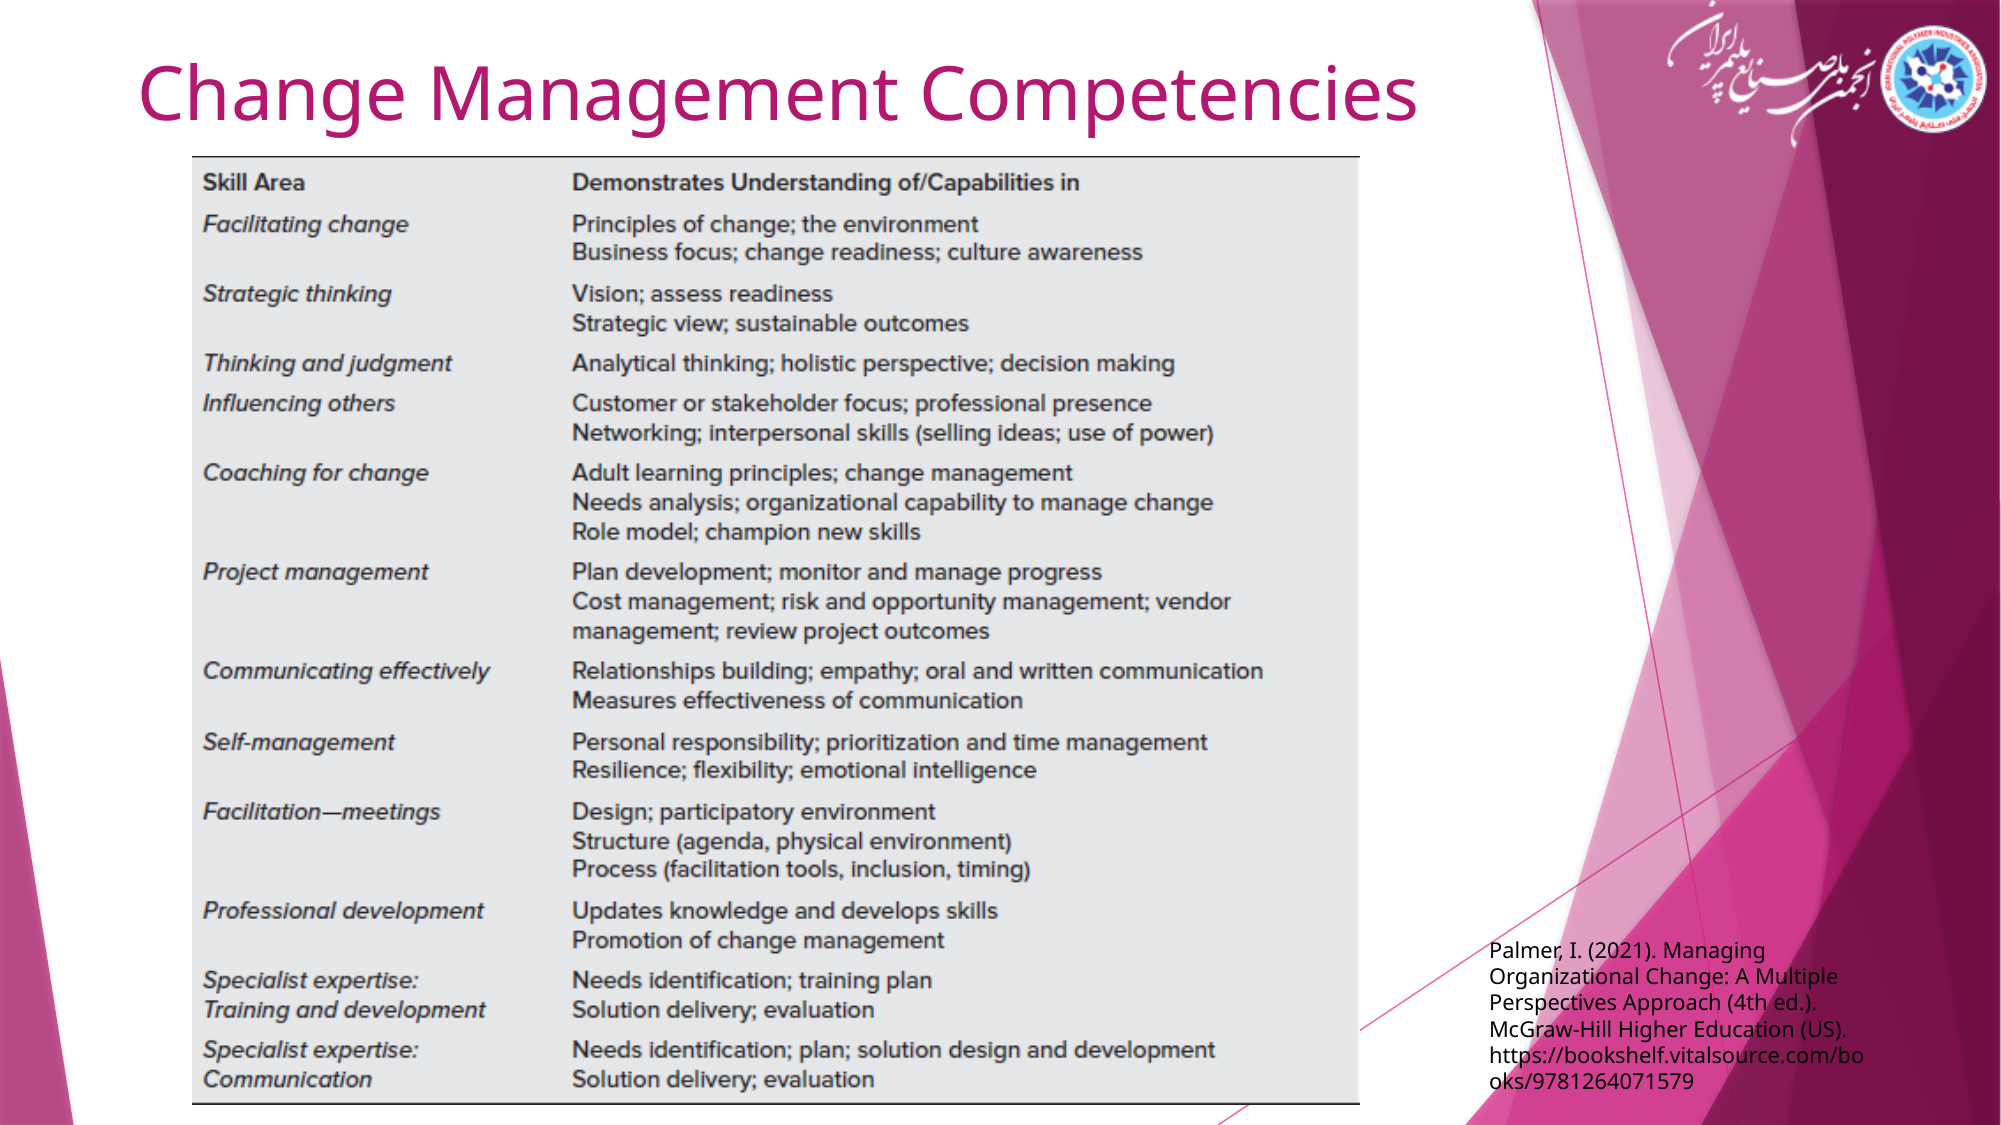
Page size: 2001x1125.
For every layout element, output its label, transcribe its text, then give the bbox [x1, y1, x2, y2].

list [191, 155, 1360, 1106]
title Change Management Competencies [103, 37, 1522, 317]
picture [1665, 0, 1995, 149]
text_box Palmer, I. (2021). Managing Organizational Change: A Multiple Perspectives Approach (4th ed.). McGraw-Hill Higher Education (US). https://bookshelf.vitalsource.com/books/9781264071579 [1474, 929, 1888, 1102]
